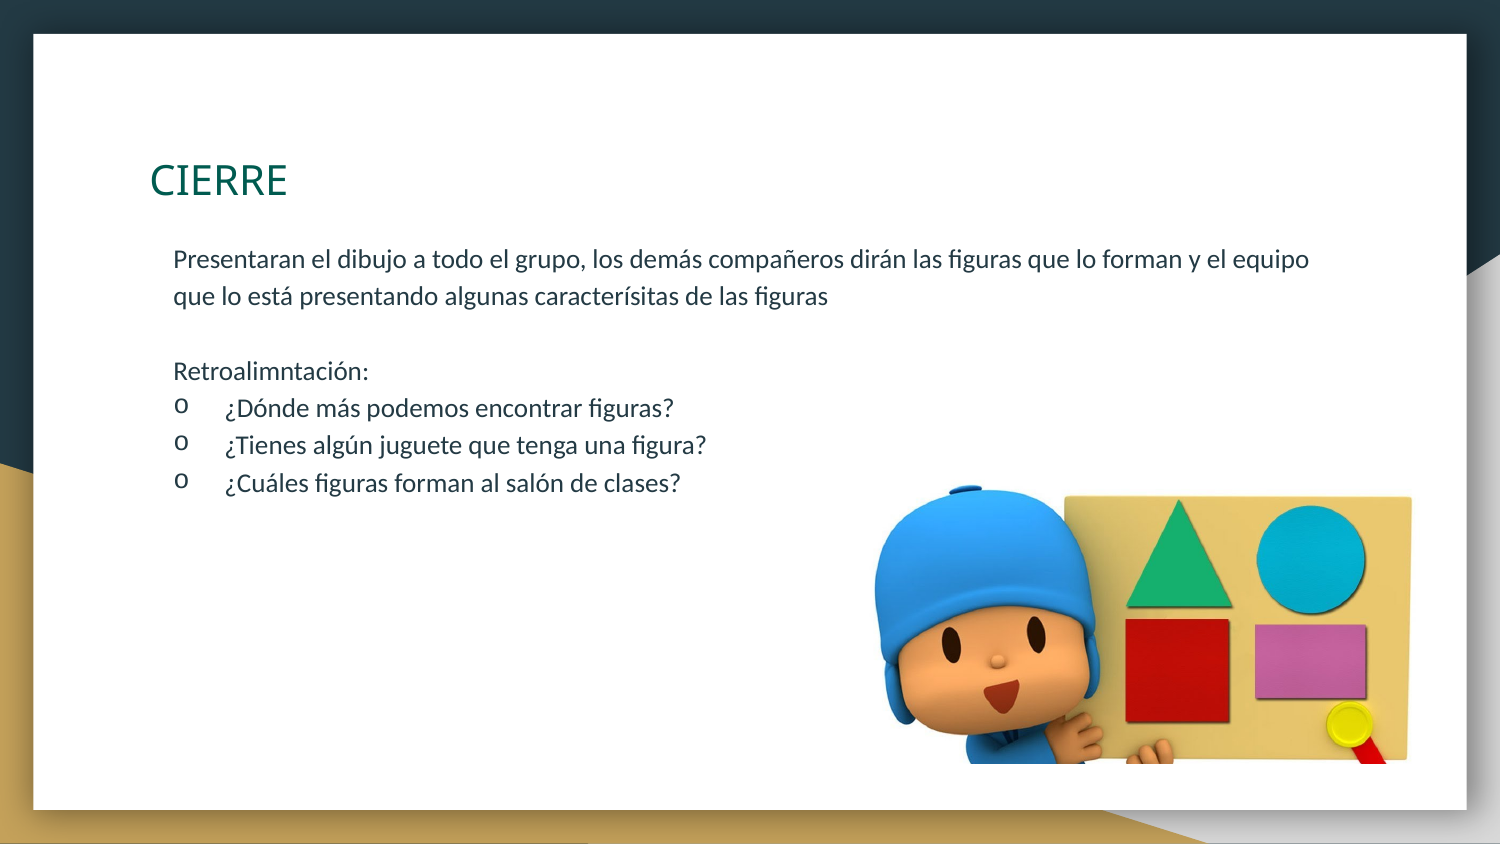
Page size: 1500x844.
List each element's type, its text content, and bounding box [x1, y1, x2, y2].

title CIERRE [134, 138, 1366, 221]
picture [824, 475, 1465, 764]
list Presentaran el dibujo a todo el grupo, los demás compañeros dirán las figuras que lo forman y el equipo que lo está presentando algunas caracterísitas de las figuras Retroalimntación: ¿Dónde más podemos encontrar figuras? ¿Tienes algún juguete que tenga una figura? ¿Cuáles figuras forman al salón de clases? [134, 221, 1366, 623]
